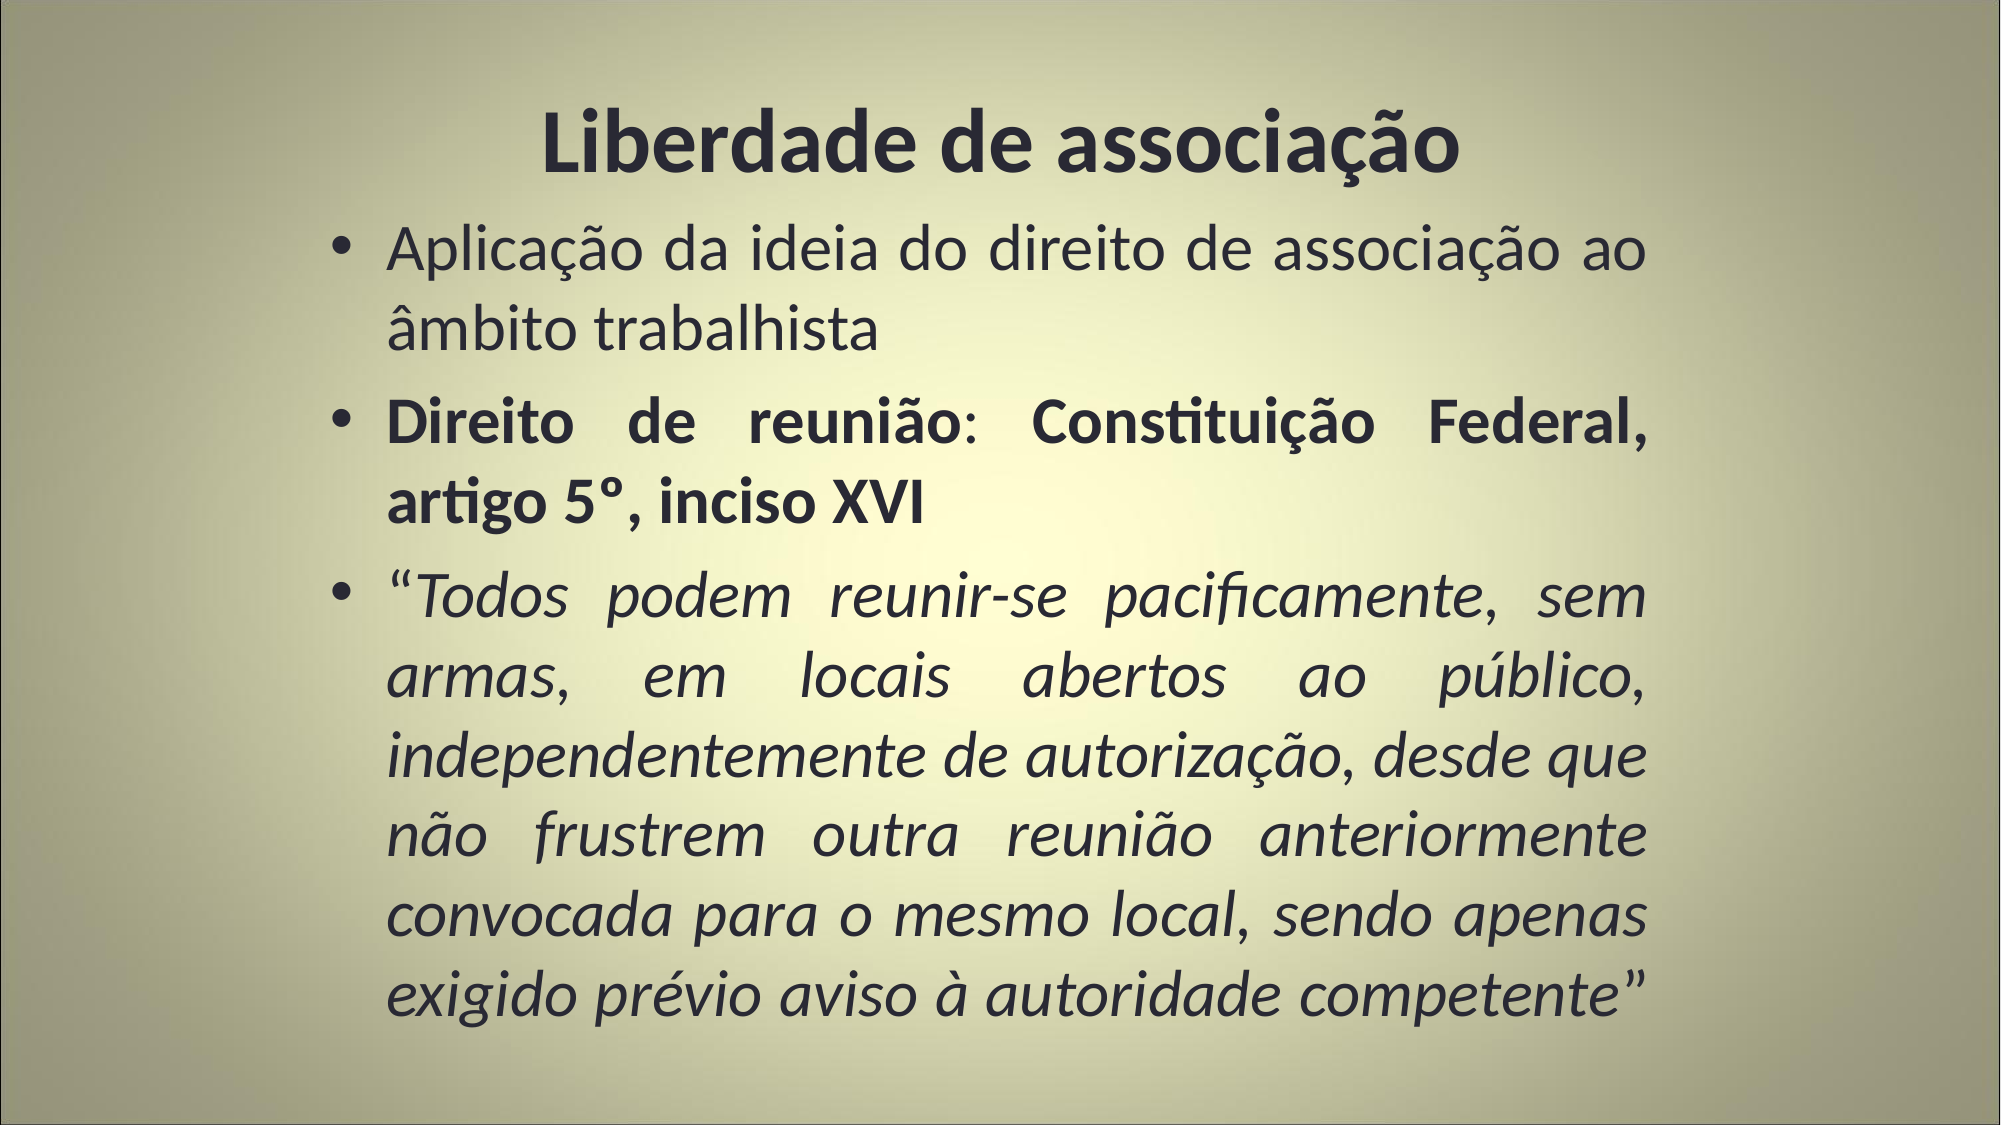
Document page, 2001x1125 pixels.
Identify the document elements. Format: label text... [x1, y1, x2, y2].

picture [0, 0, 2001, 1125]
list Aplicação da ideia do direito de associação ao âmbito trabalhista Direito de reunião: Constituição Federal, artigo 5º, inciso XVI “Todos podem reunir-se pacificamente, sem armas, em locais abertos ao público, independentemente de autorização, desde que não frustrem outra reunião anteriormente convocada para o mesmo local, sendo apenas exigido prévio aviso à autoridade competente” [314, 196, 1665, 955]
title Liberdade de associação [326, 54, 1677, 218]
